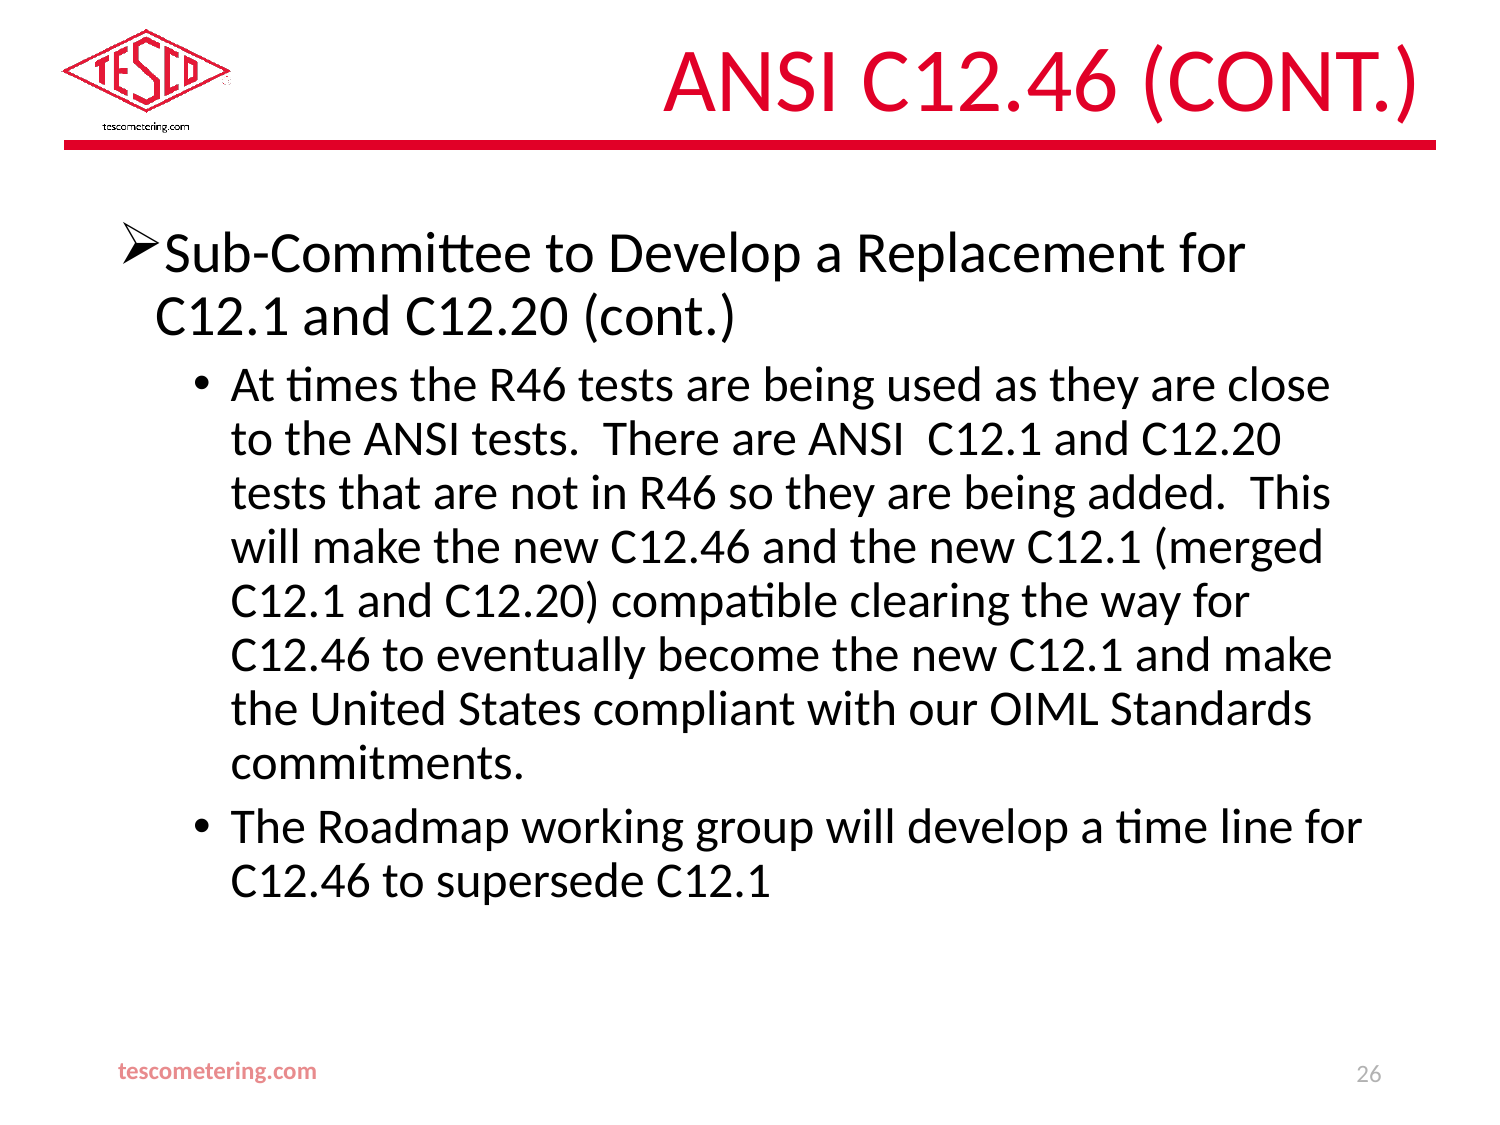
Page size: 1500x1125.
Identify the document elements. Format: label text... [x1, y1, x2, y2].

list Sub-Committee to Develop a Replacement for C12.1 and C12.20 (cont.) At times the R46 tests are being used as they are close to the ANSI tests. There are ANSI C12.1 and C12.20 tests that are not in R46 so they are being added. This will make the new C12.46 and the new C12.1 (merged C12.1 and C12.20) compatible clearing the way for C12.46 to eventually become the new C12.1 and make the United States compliant with our OIML Standards commitments. The Roadmap working group will develop a time line for C12.46 to supersede C12.1 [103, 214, 1397, 1010]
title ANSI C12.46 (cont.) [255, 25, 1438, 138]
picture [61, 29, 231, 133]
slide_number 26 [1059, 1042, 1397, 1103]
footer tescometering.com [103, 1039, 610, 1100]
